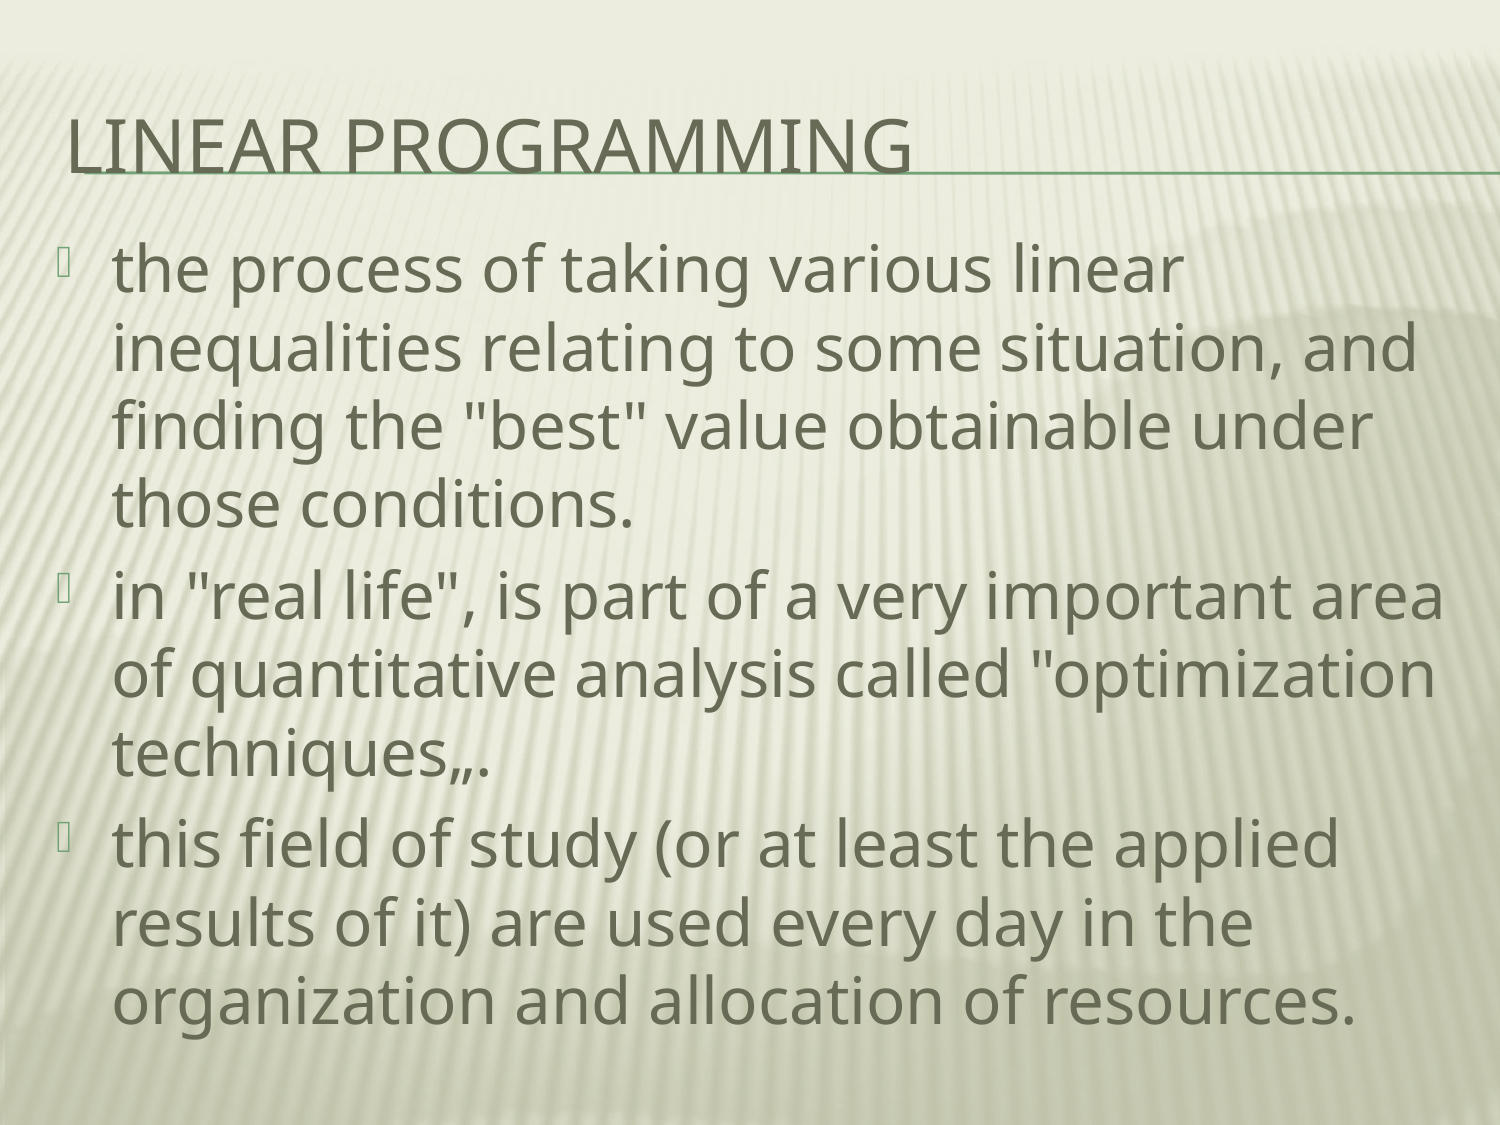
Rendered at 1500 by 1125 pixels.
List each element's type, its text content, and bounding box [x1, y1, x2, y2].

title LINEAR PROGRAMMING [50, 75, 1475, 213]
list the process of taking various linear inequalities relating to some situation, and finding the "best" value obtainable under those conditions. in "real life", is part of a very important area of quantitative analysis called "optimization techniques„. this field of study (or at least the applied results of it) are used every day in the organization and allocation of resources. [41, 219, 1467, 1048]
